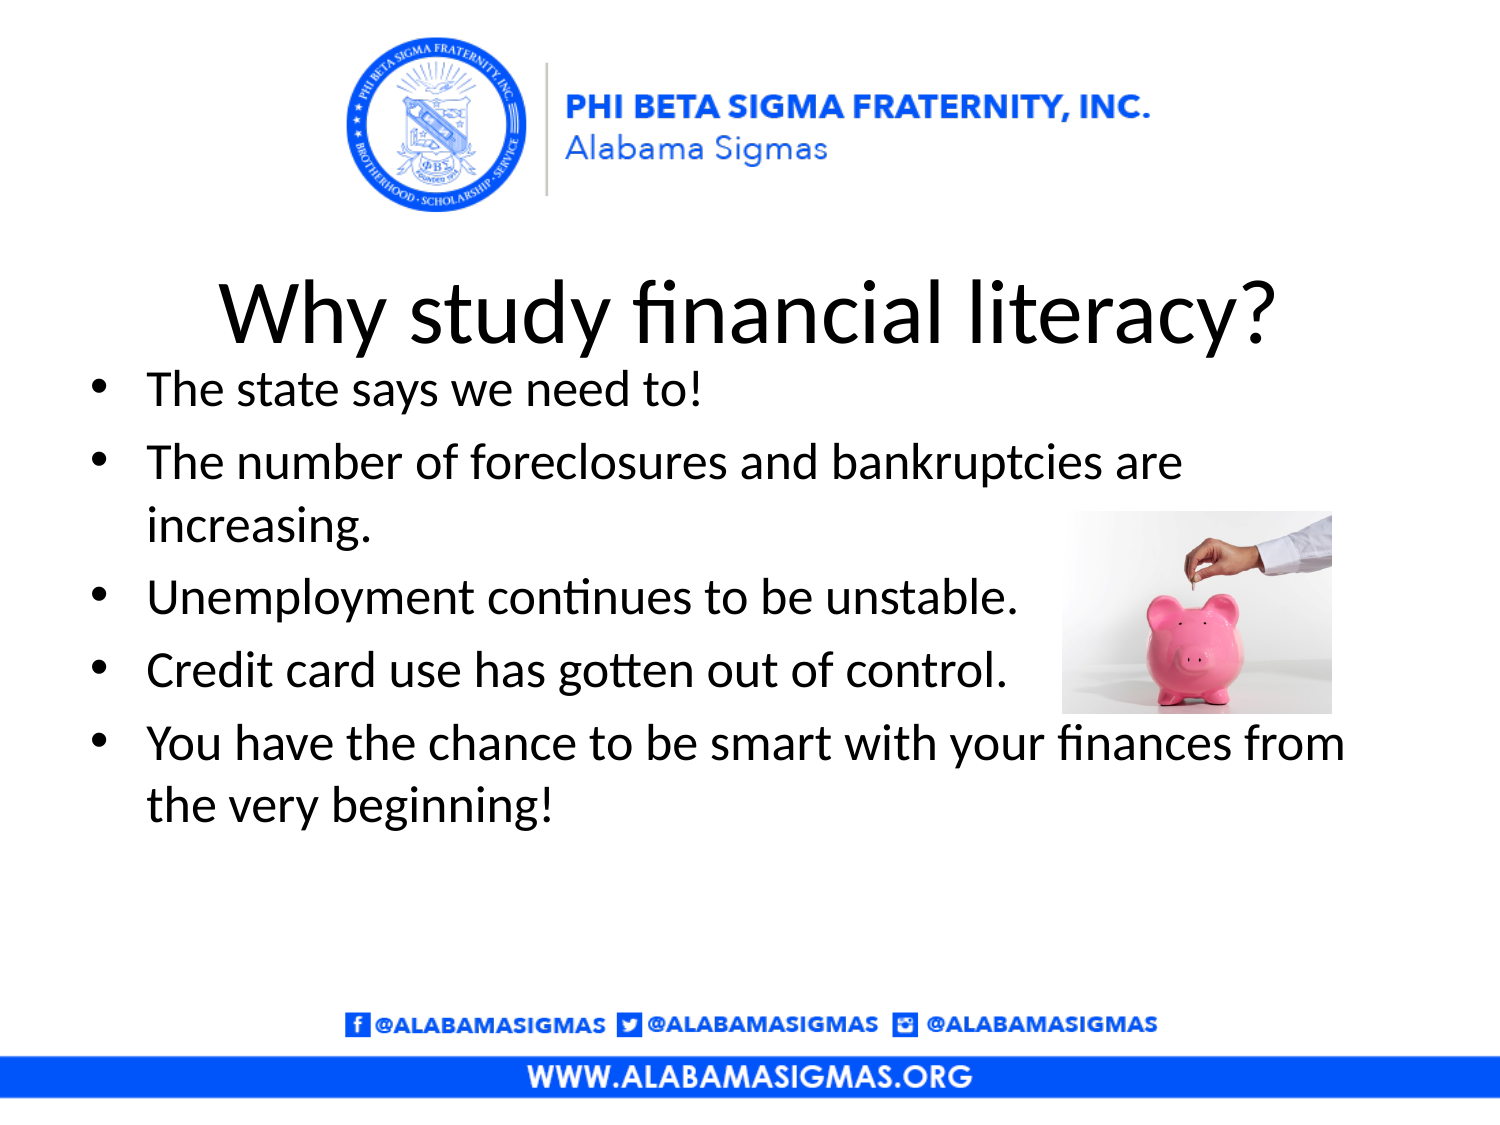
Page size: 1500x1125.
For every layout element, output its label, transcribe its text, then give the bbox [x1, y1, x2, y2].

title Why study financial literacy? [75, 213, 1425, 347]
list The state says we need to! The number of foreclosures and bankruptcies are increasing. Unemployment continues to be unstable. Credit card use has gotten out of control. You have the chance to be smart with your finances from the very beginning! [75, 347, 1425, 981]
picture [0, 0, 1500, 1125]
